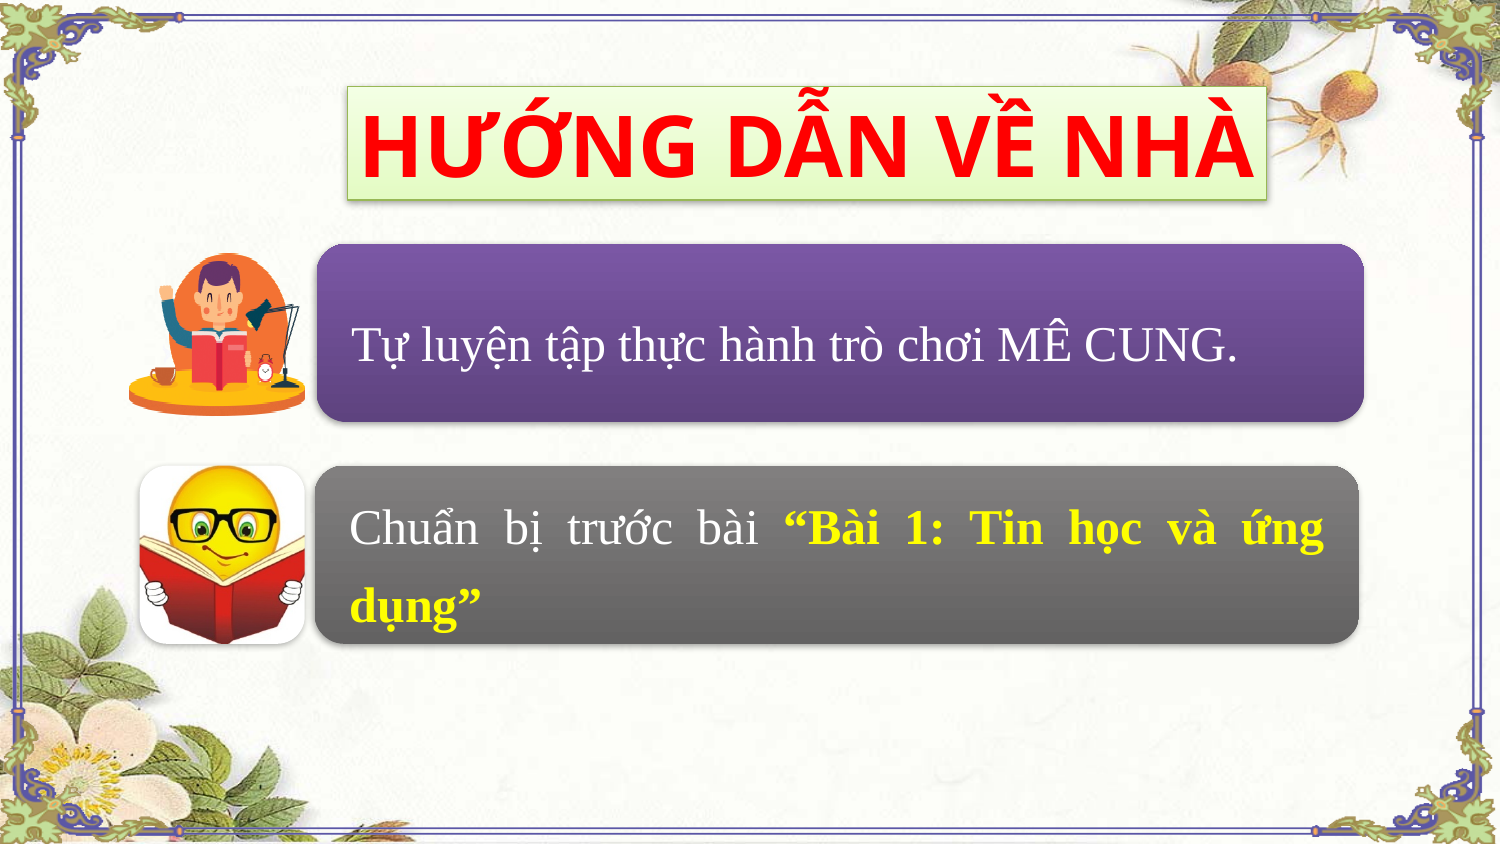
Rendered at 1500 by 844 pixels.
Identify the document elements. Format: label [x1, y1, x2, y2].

picture [0, 0, 1500, 844]
text_box [120, 243, 1365, 423]
text_box [139, 465, 1360, 645]
